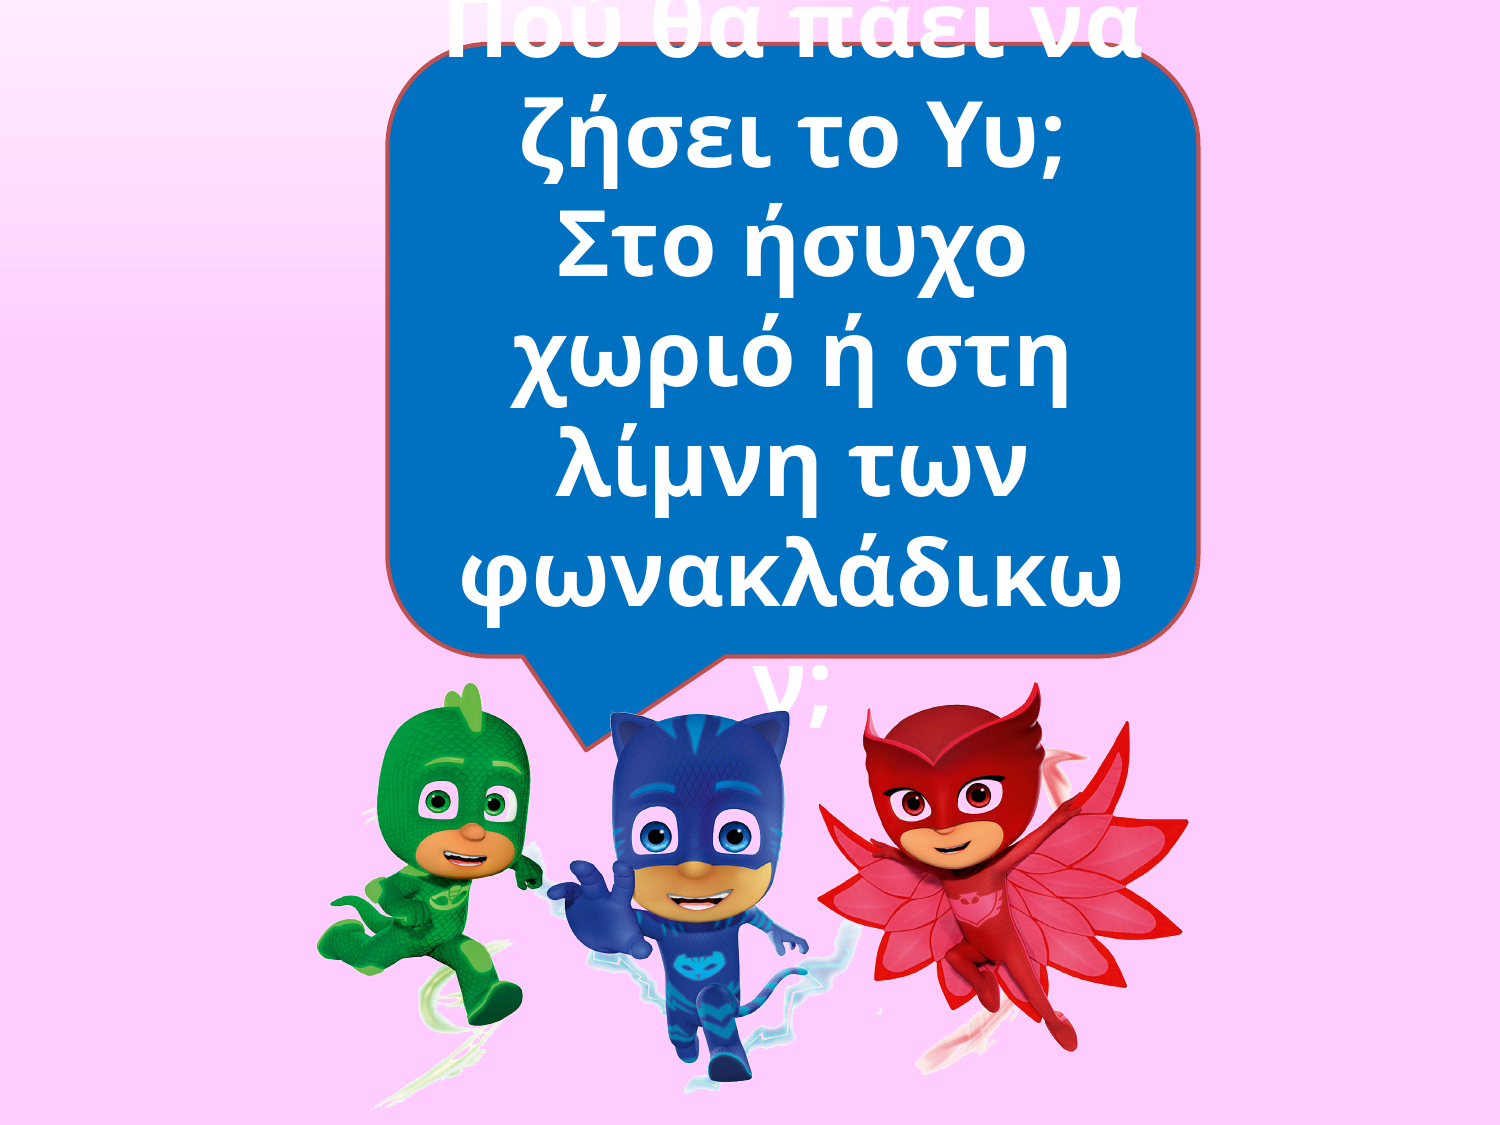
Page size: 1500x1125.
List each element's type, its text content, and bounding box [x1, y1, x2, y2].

text_box Πού θα πάει να ζήσει το Υυ; Στο ήσυχο χωριό ή στη λίμνη των φωνακλάδικων; [385, 41, 1201, 658]
picture [288, 659, 1223, 1125]
